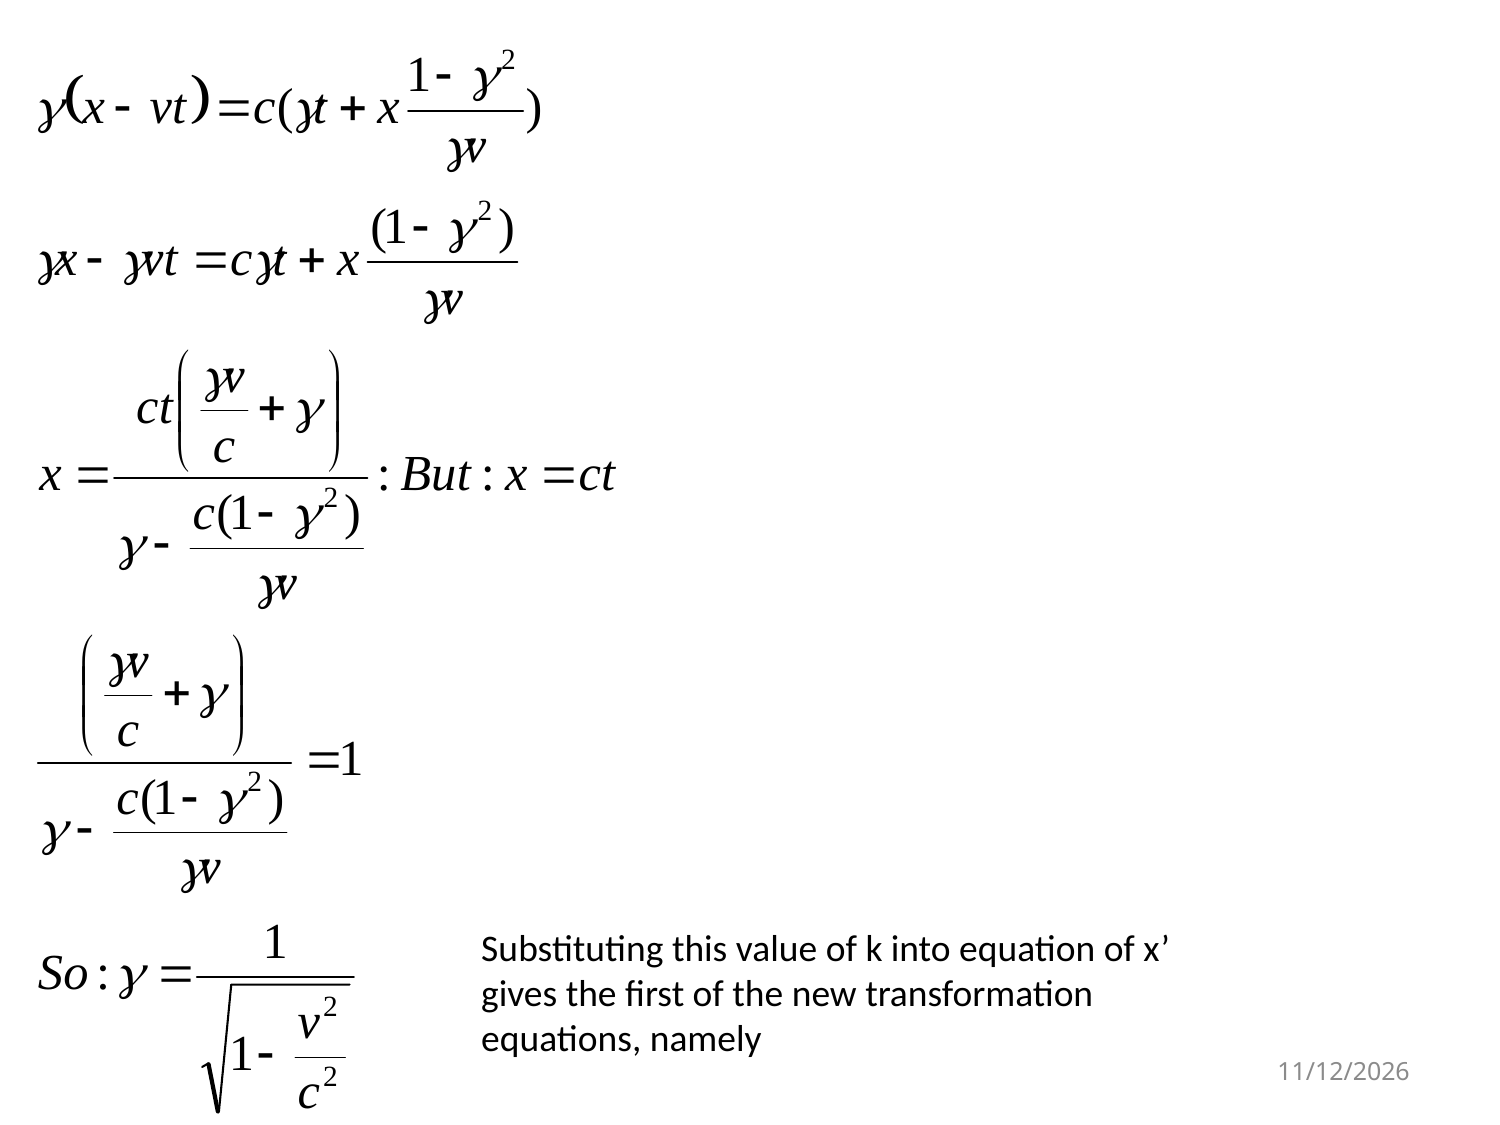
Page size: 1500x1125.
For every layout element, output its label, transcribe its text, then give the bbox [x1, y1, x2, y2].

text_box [29, 37, 626, 1125]
text_box Substituting this value of k into equation of x’ gives the first of the new transformation equations, namely [630, 916, 1217, 1067]
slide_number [1074, 1042, 1425, 1103]
